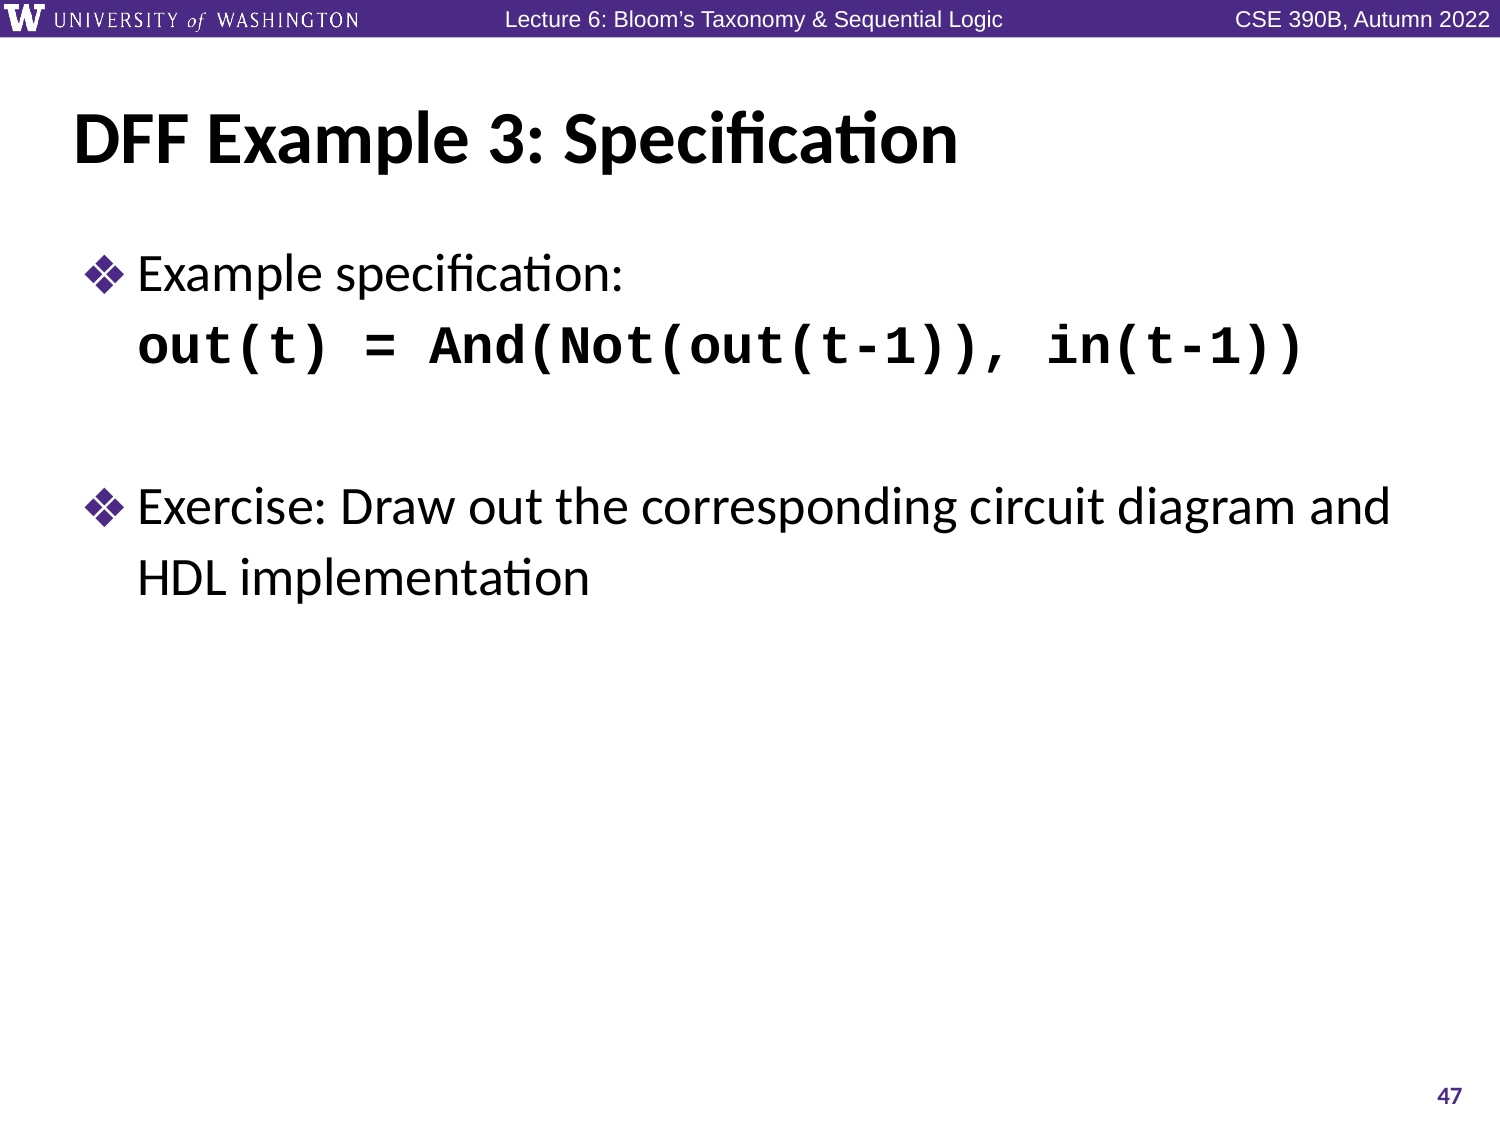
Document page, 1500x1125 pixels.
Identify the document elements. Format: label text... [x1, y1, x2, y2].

slide_number 47 [1400, 1065, 1500, 1125]
title DFF Example 3: Specification [58, 71, 1438, 197]
list Example specification: out(t) = And(Not(out(t-1)), in(t-1)) Exercise: Draw out the corresponding circuit diagram and HDL implementation [65, 223, 1438, 1040]
picture [4, 4, 358, 32]
